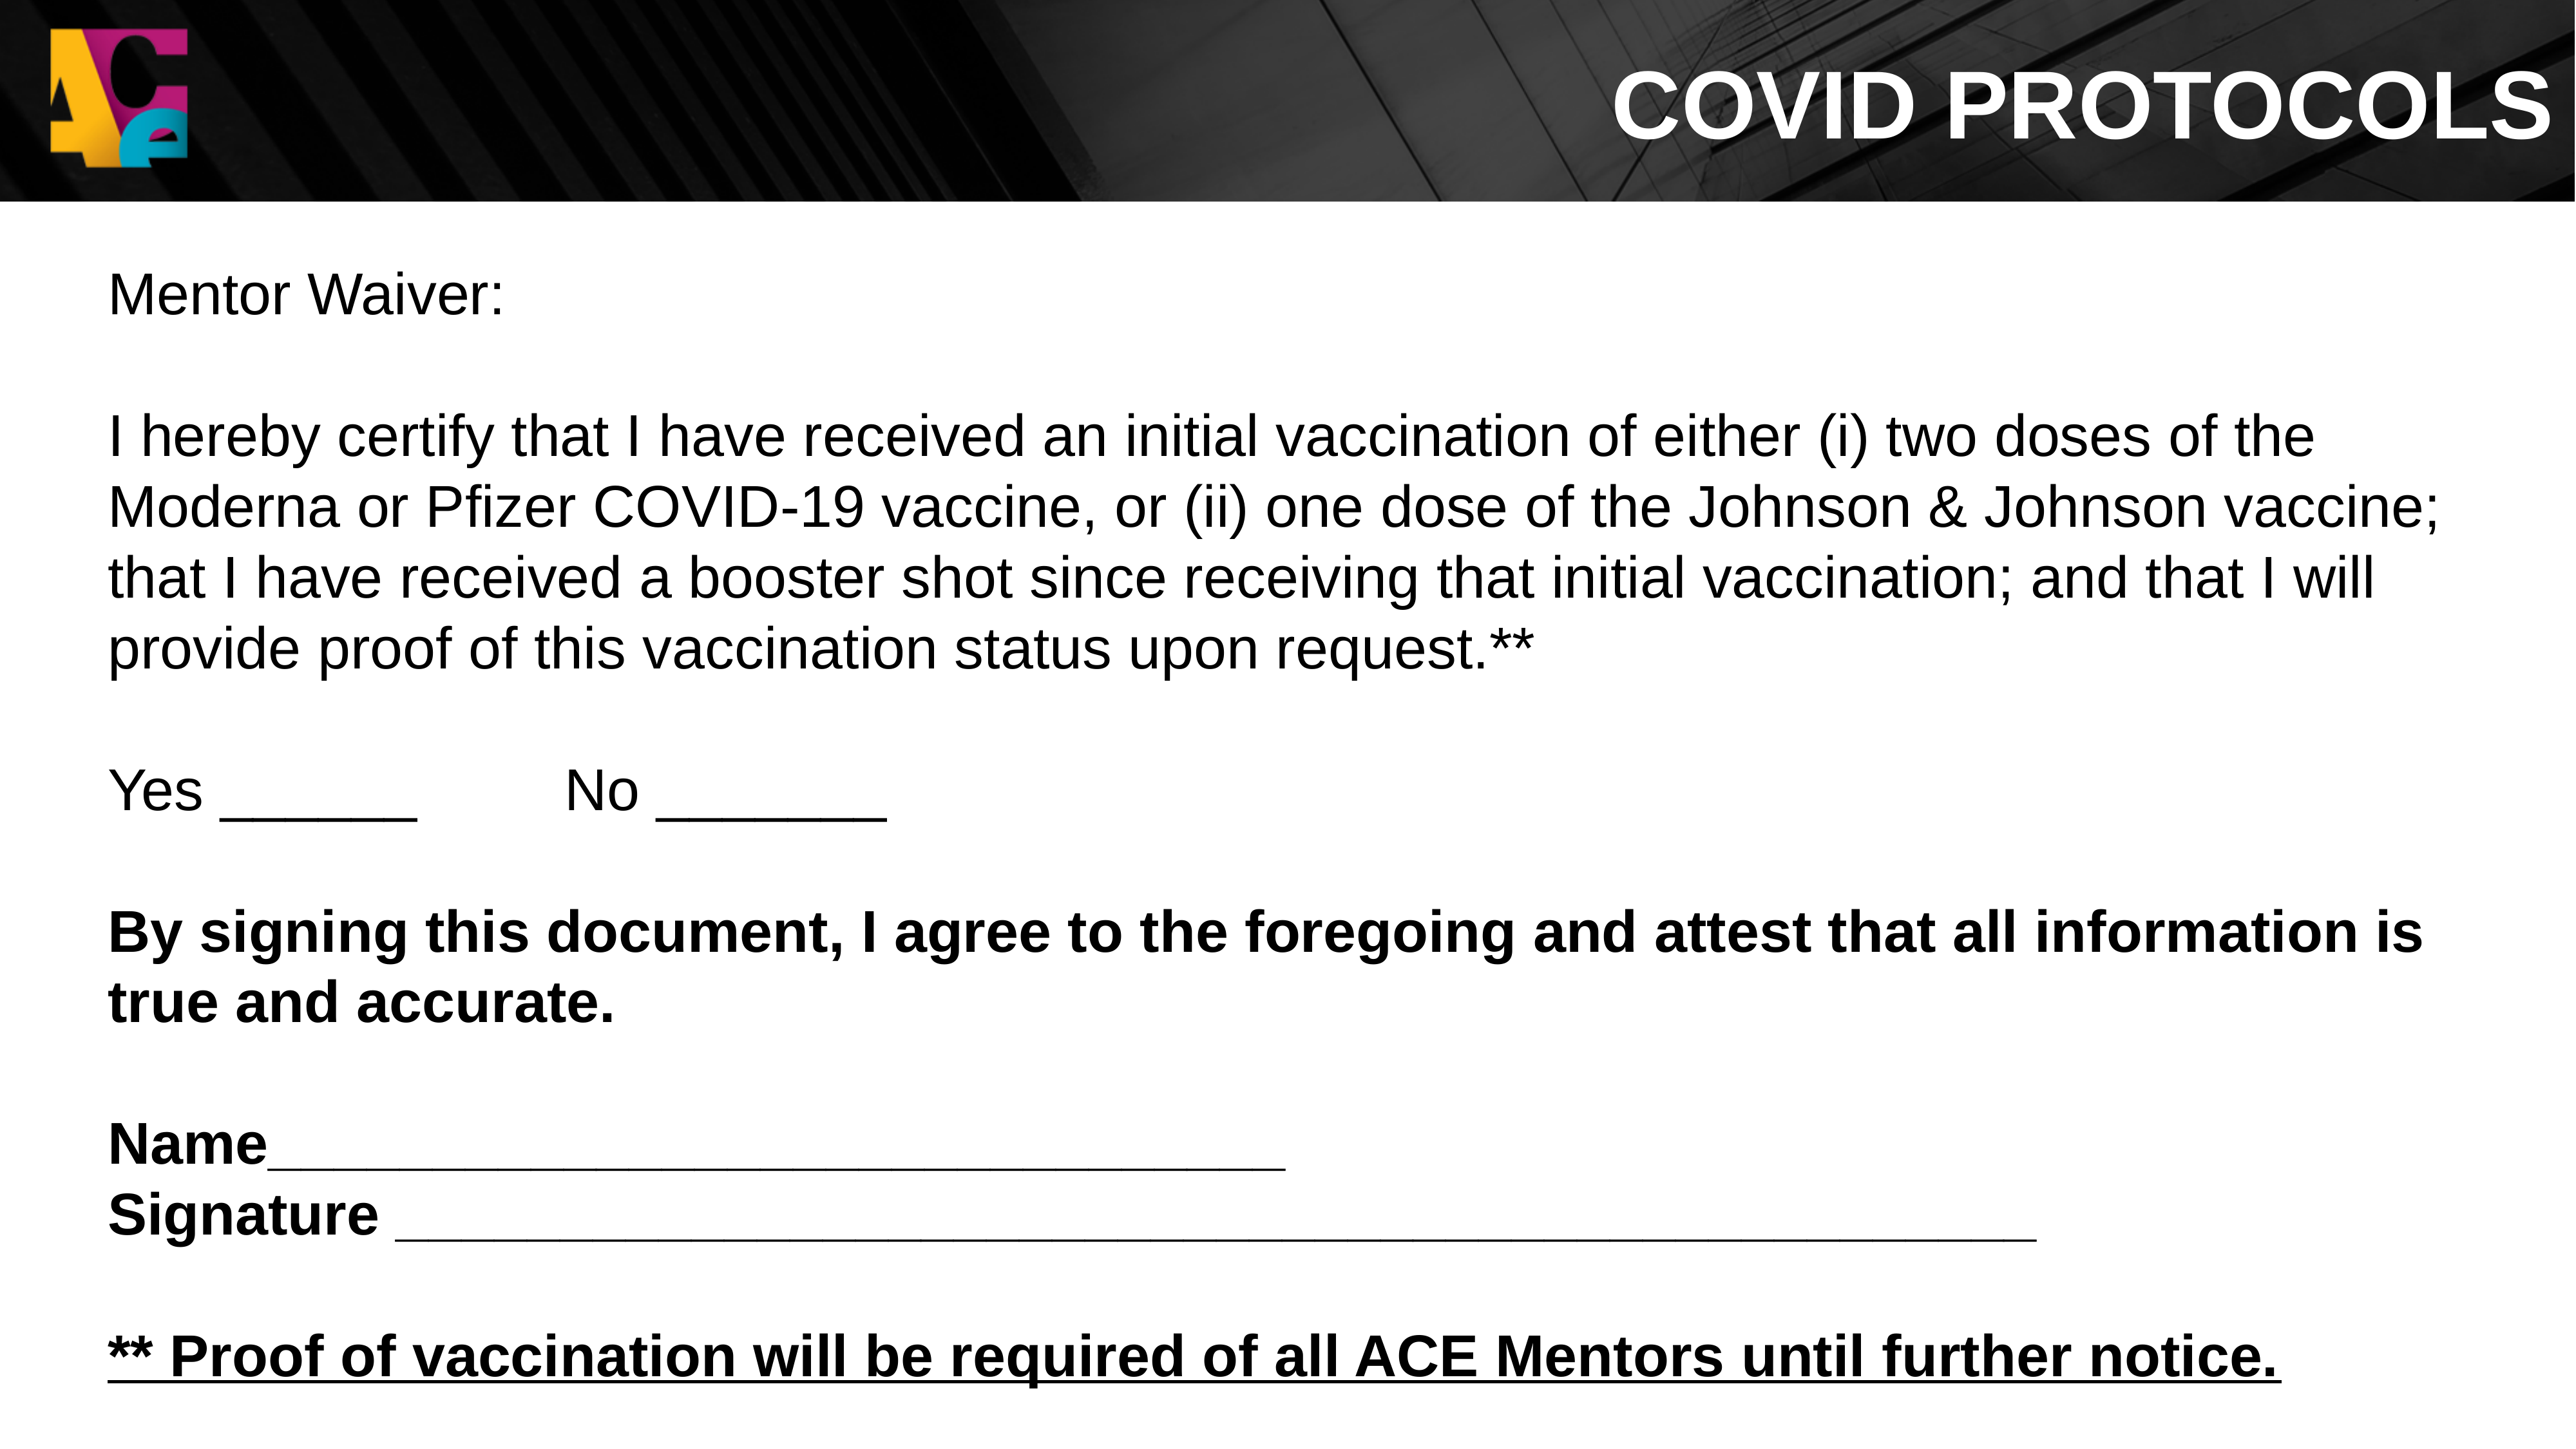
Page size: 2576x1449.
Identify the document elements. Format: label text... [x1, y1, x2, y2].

picture [0, 0, 2575, 202]
text_box Mentor Waiver: I hereby certify that I have received an initial vaccination of either (i) two doses of the Moderna or Pfizer COVID-19 vaccine, or (ii) one dose of the Johnson & Johnson vaccine; that I have received a booster shot since receiving that initial vaccination; and that I will provide proof of this vaccination status upon request.** Yes ______ No _______ By signing this document, I agree to the foregoing and attest that all information is true and accurate. Name_______________________________ Signature __________________________________________________ ** Proof of vaccination will be required of all ACE Mentors until further notice. [84, 243, 2492, 1400]
